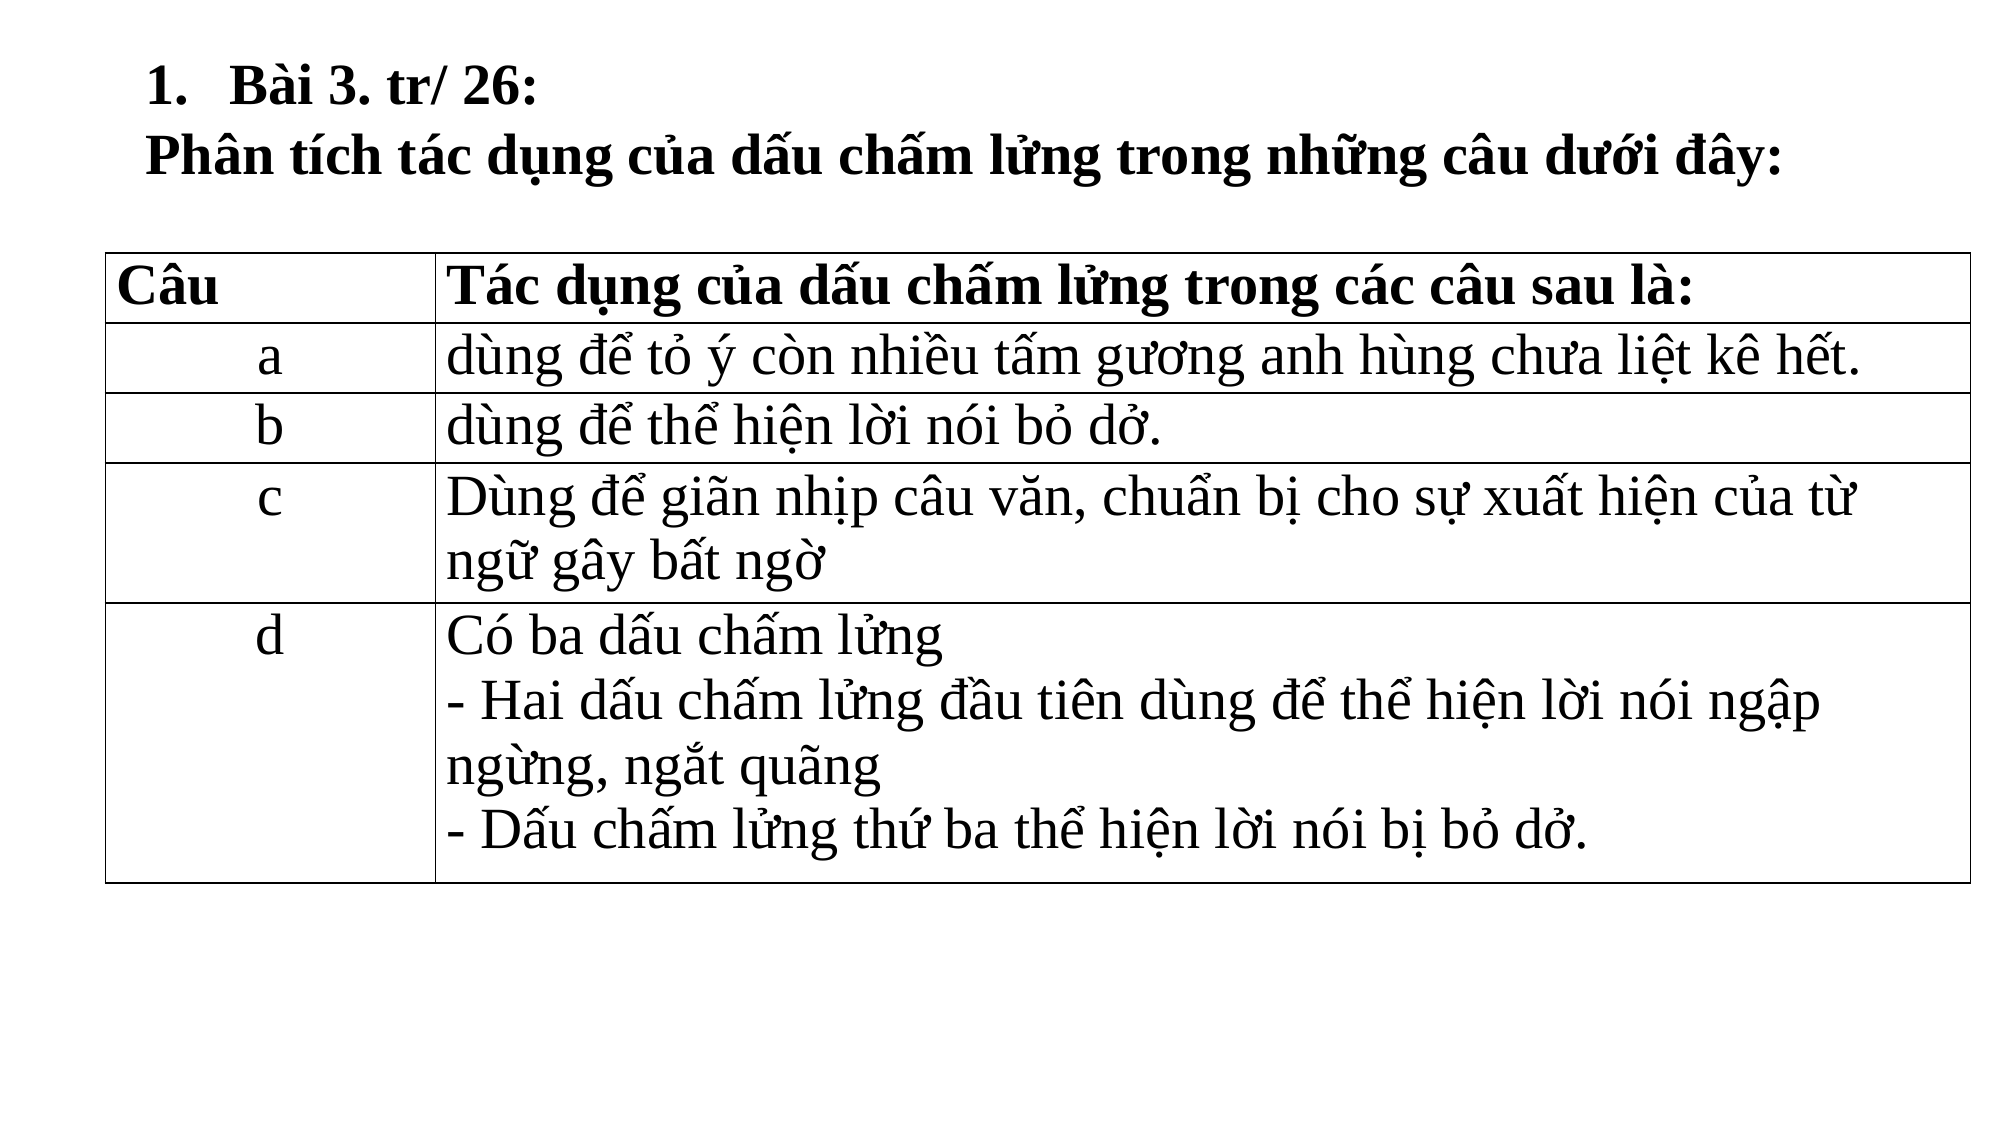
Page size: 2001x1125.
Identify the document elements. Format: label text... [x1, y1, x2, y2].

table_header Tác dụng của dấu chấm lửng trong các câu sau là: [436, 254, 1970, 322]
text_box Bài 3. tr/ 26: Phân tích tác dụng của dấu chấm lửng trong những câu dưới đây: [130, 39, 1946, 194]
table_cell d [106, 604, 435, 882]
table_cell dùng để thể hiện lời nói bỏ dở. [436, 394, 1970, 462]
table_cell a [106, 324, 435, 392]
table_cell c [106, 464, 435, 602]
table_cell Dùng để giãn nhịp câu văn, chuẩn bị cho sự xuất hiện của từ ngữ gây bất ngờ [436, 464, 1970, 602]
table_header Câu [106, 254, 435, 322]
table_cell dùng để tỏ ý còn nhiều tấm gương anh hùng chưa liệt kê hết. [436, 324, 1970, 392]
table_cell Có ba dấu chấm lửng - Hai dấu chấm lửng đầu tiên dùng để thể hiện lời nói ngập ngừng, ngắt quãng - Dấu chấm lửng thứ ba thể hiện lời nói bị bỏ dở. [436, 604, 1970, 882]
table_cell b [106, 394, 435, 462]
